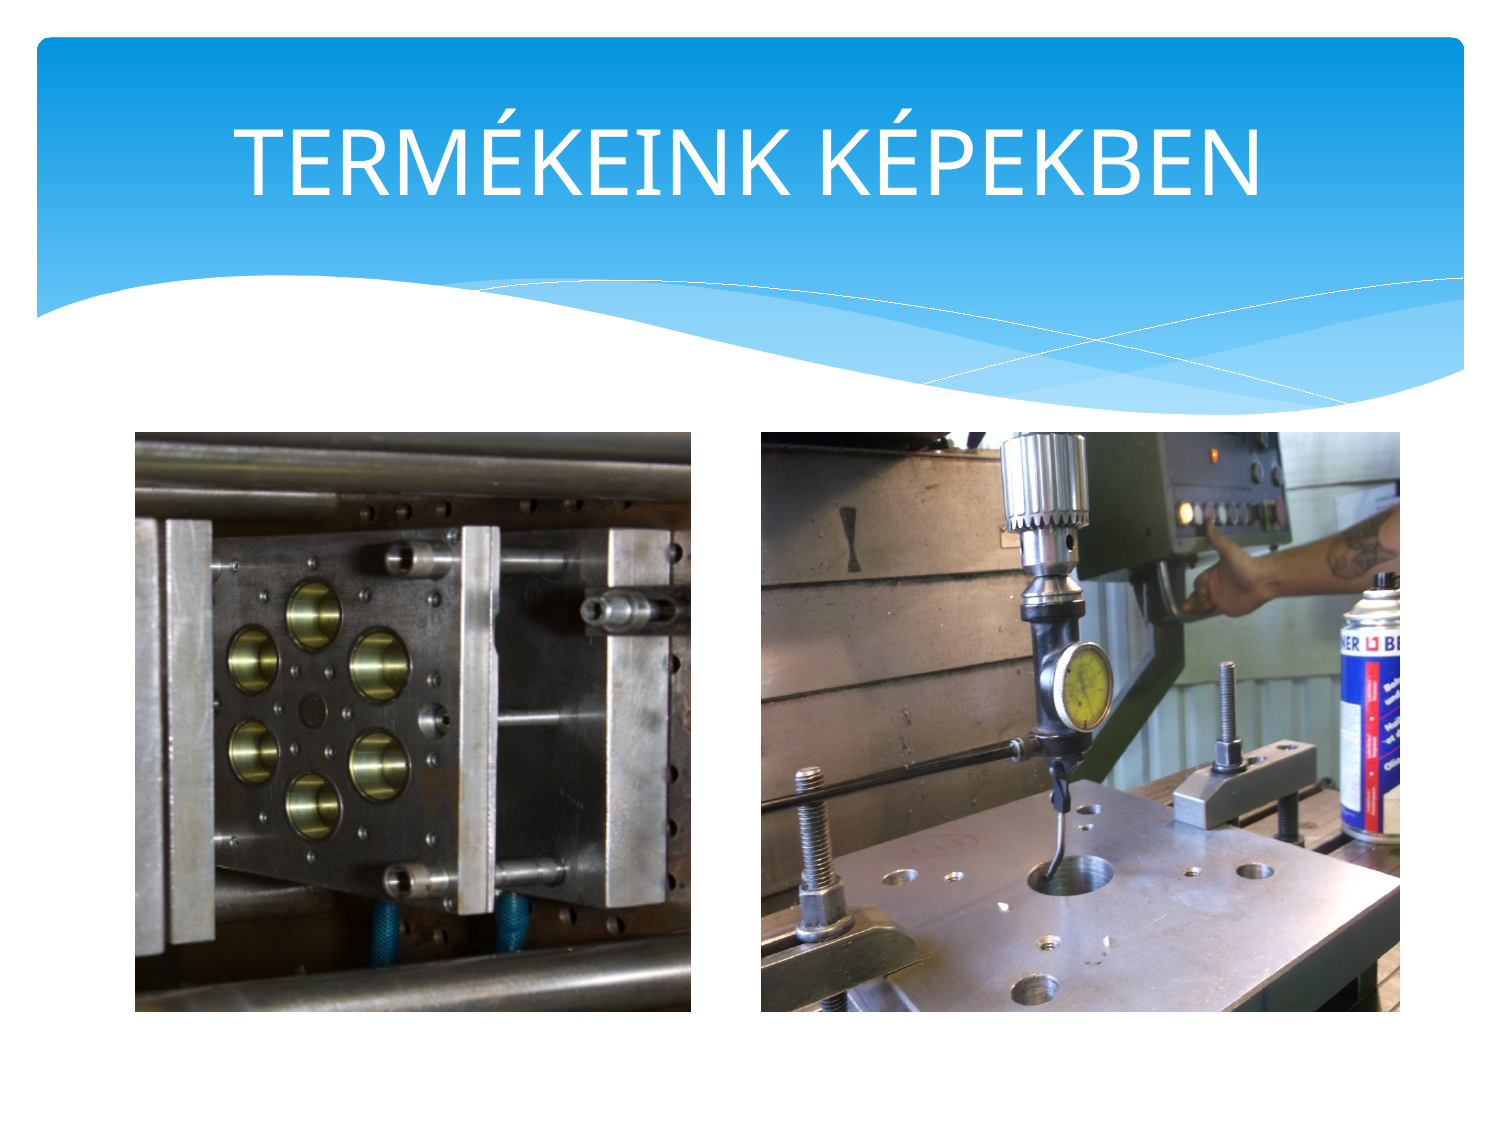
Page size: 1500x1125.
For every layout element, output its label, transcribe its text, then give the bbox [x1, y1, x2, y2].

title TERMÉKEINK KÉPEKBEN [75, 55, 1425, 261]
picture [761, 432, 1400, 1012]
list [135, 432, 692, 1012]
